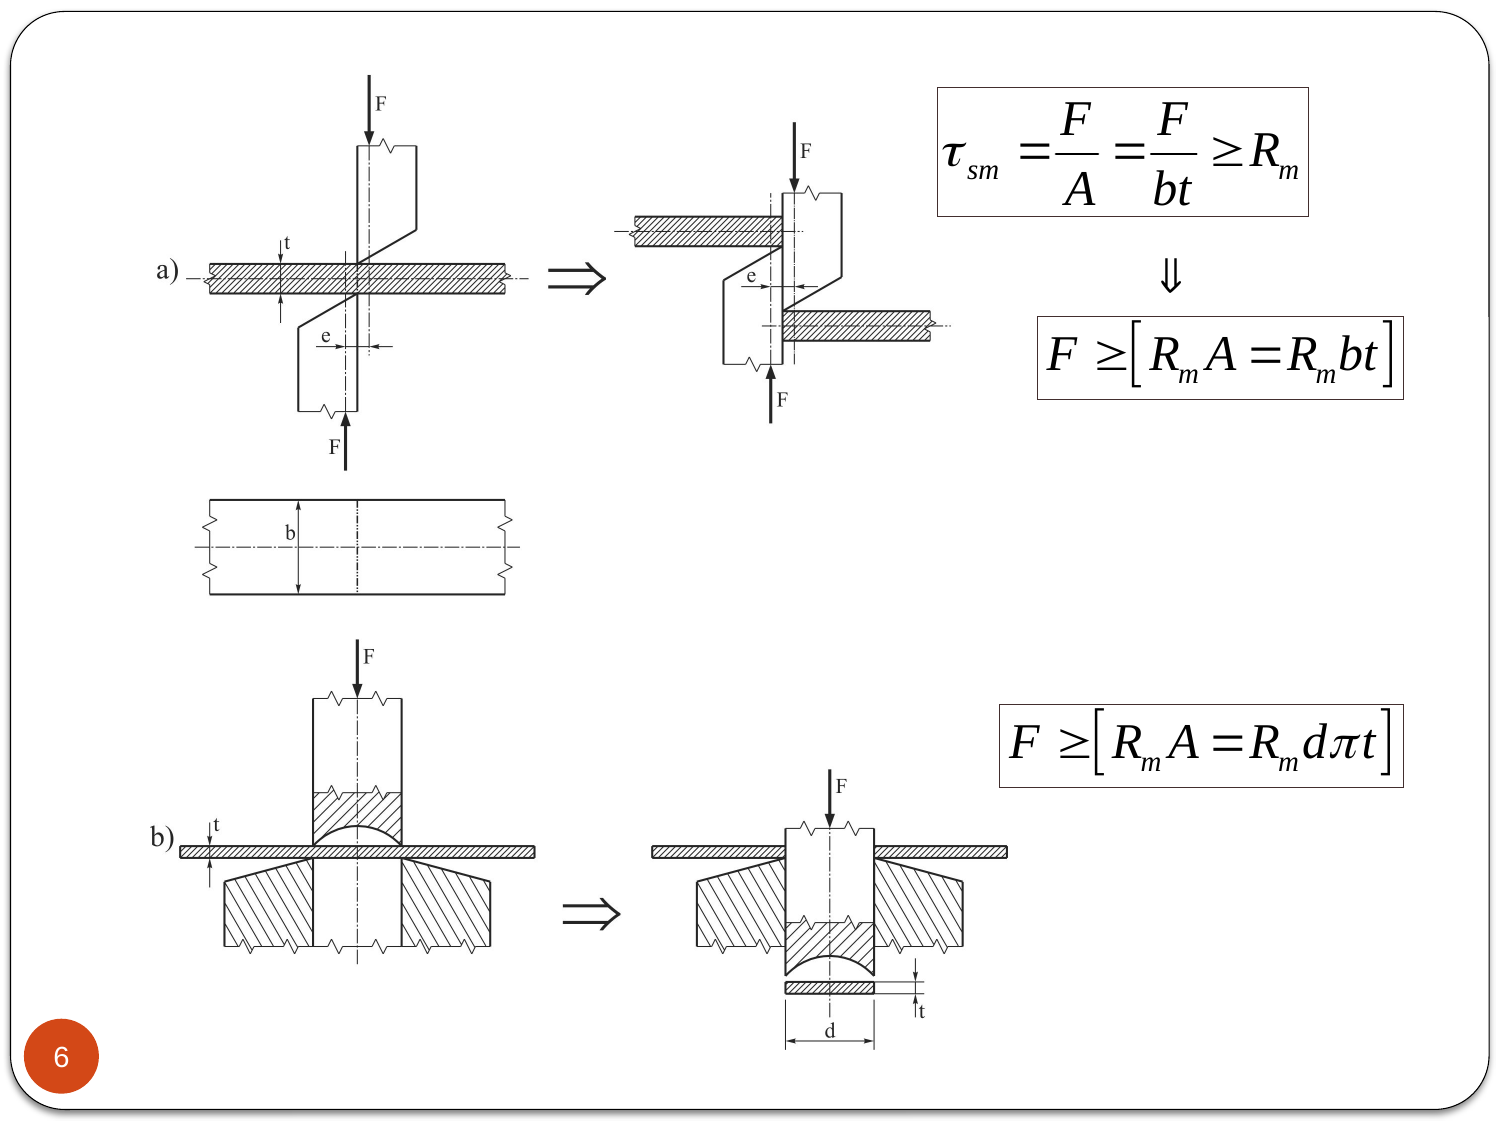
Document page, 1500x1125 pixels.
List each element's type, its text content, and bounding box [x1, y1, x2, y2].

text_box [937, 87, 1309, 217]
picture [149, 74, 1009, 1051]
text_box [1149, 239, 1196, 307]
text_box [1037, 316, 1405, 401]
slide_number 6 [23, 1018, 99, 1094]
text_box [999, 703, 1405, 788]
